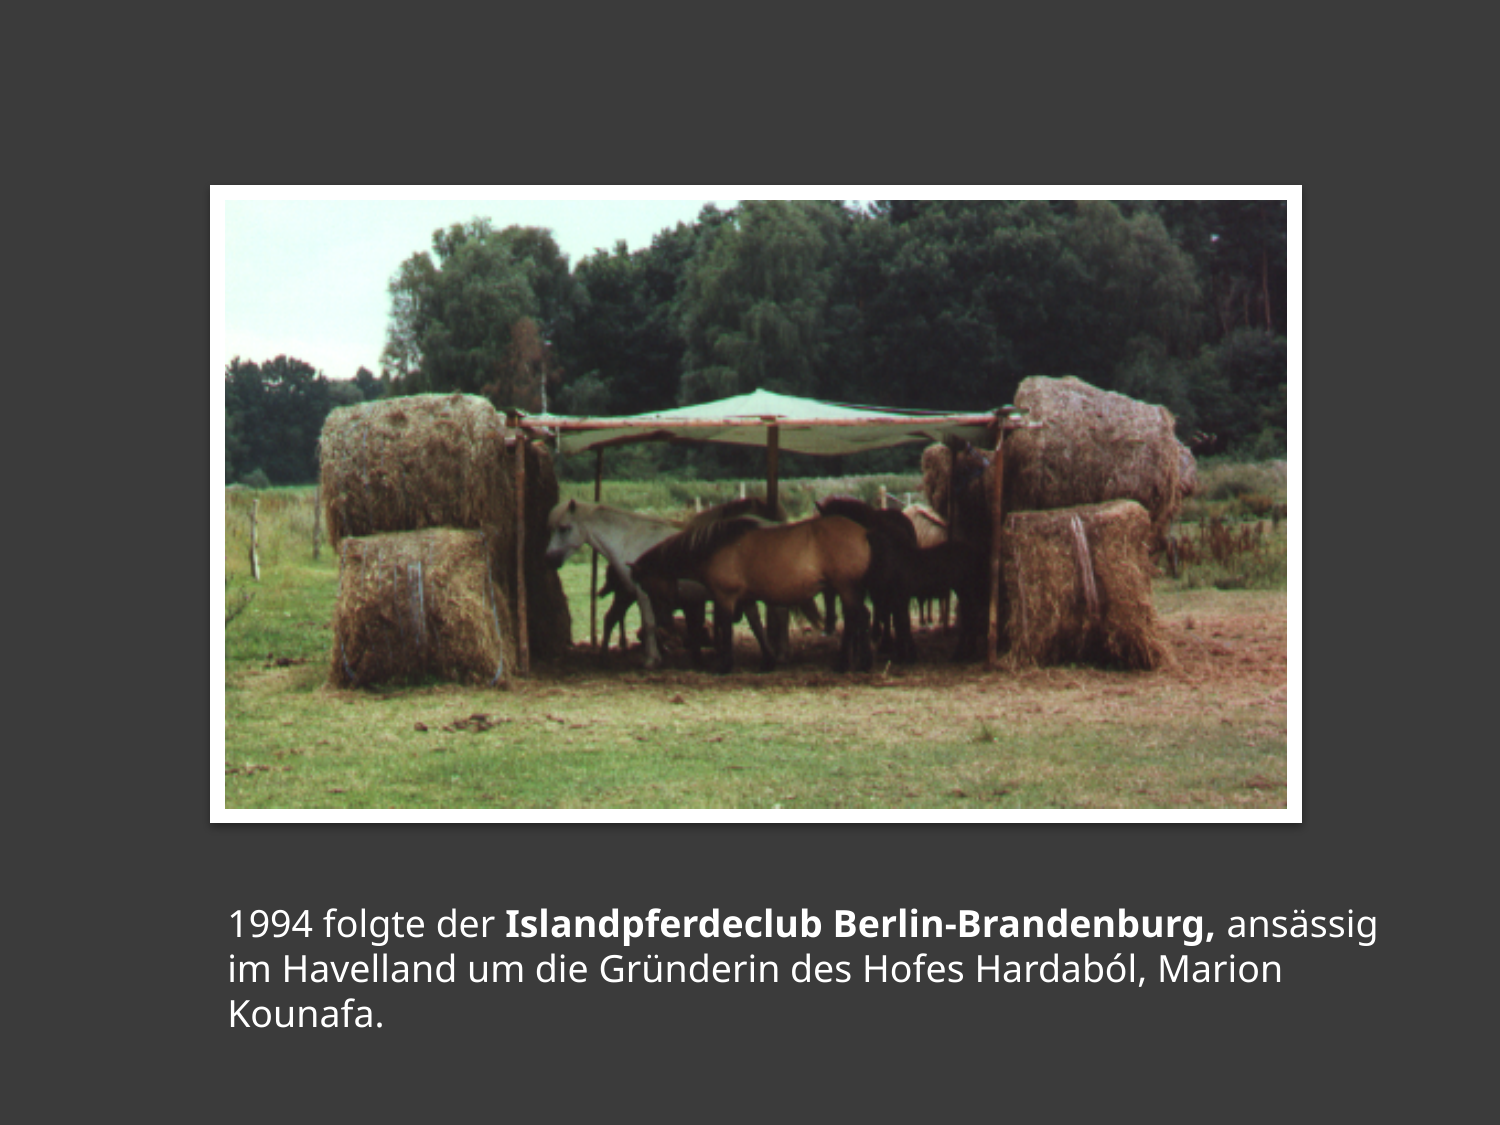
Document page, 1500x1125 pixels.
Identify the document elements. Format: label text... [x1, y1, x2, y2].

list 1994 folgte der Islandpferdeclub Berlin-Brandenburg, ansässig im Havelland um die Gründerin des Hofes Hardaból, Marion Kounafa. [212, 500, 1438, 1050]
picture [224, 199, 1288, 809]
